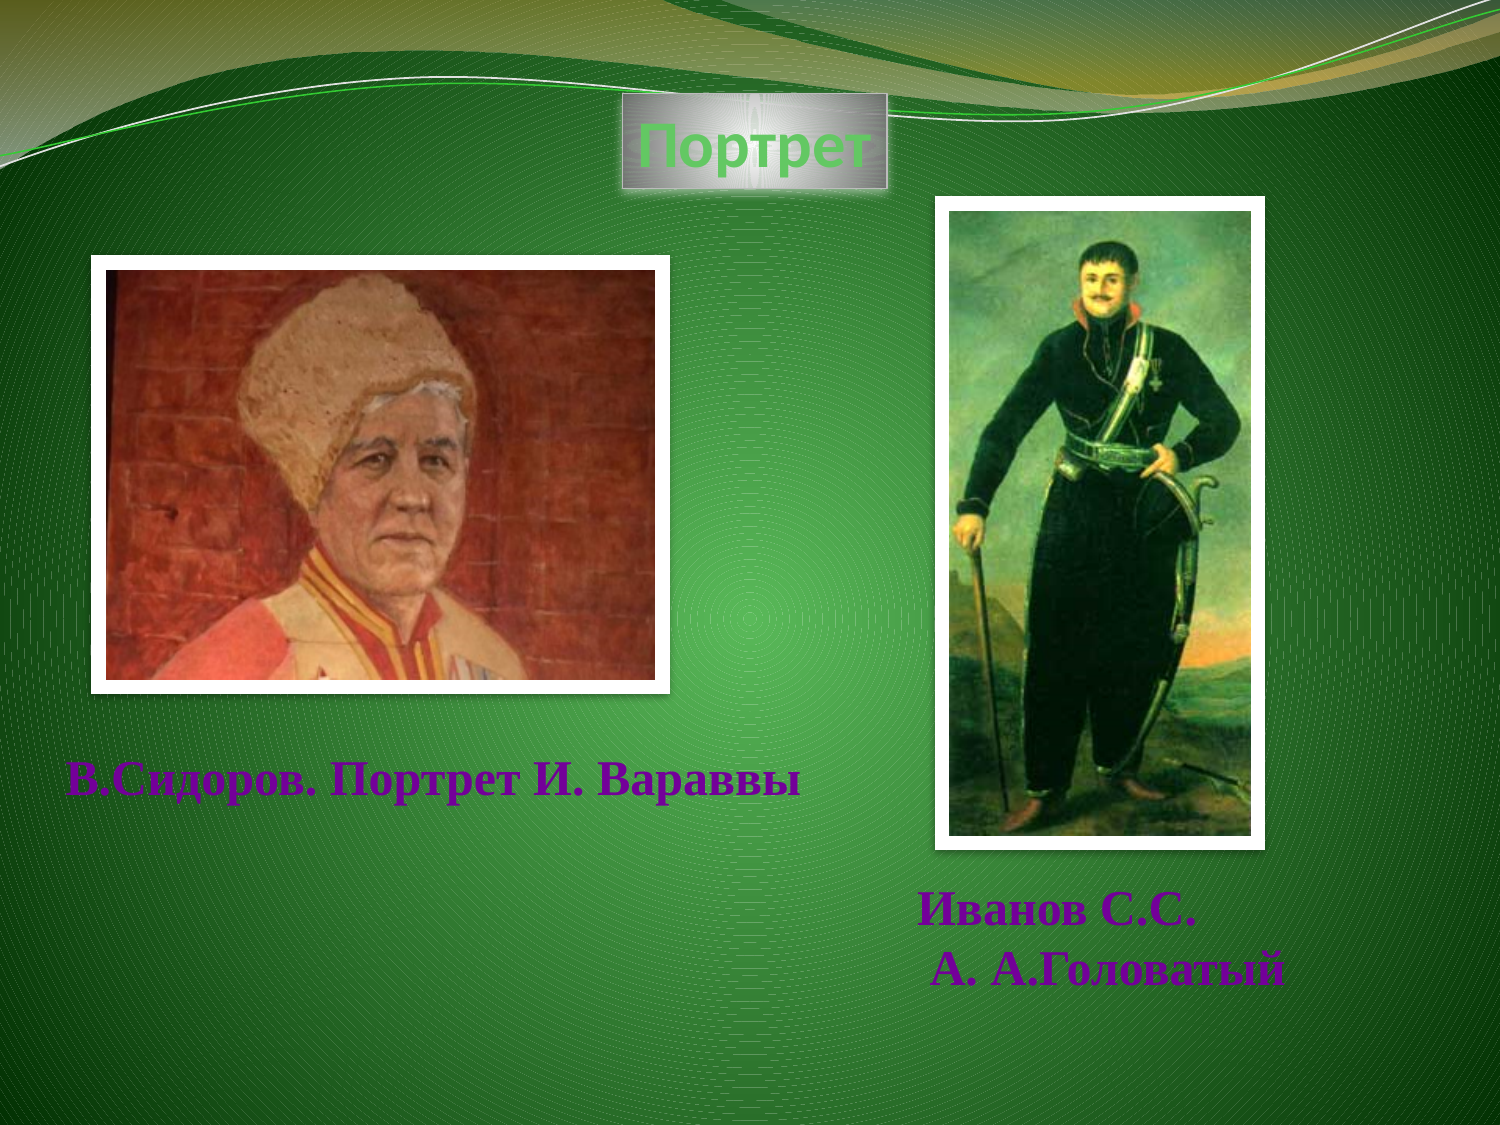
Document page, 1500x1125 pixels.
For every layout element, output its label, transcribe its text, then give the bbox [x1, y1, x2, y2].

text_box В.Сидоров. Портрет И. Вараввы [50, 738, 817, 813]
text_box Иванов С.С. А. А.Головатый [902, 867, 1348, 1003]
picture [948, 210, 1251, 837]
text_box Портрет [622, 93, 888, 189]
picture [105, 269, 656, 680]
